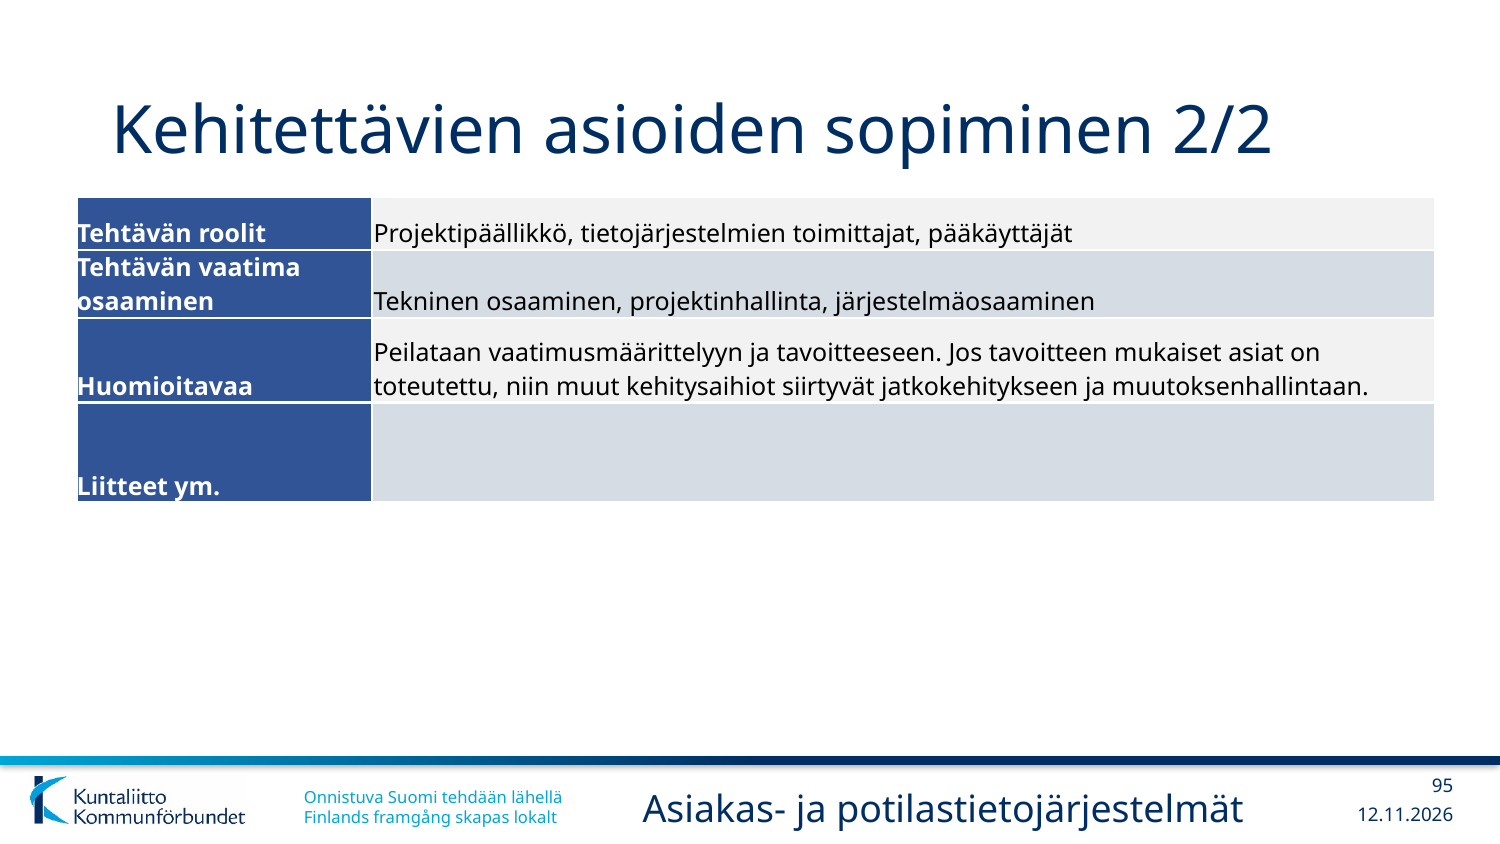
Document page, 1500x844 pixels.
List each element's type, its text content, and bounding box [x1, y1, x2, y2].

table_cell Huomioitavaa [78, 319, 371, 401]
title Kehitettävien asioiden sopiminen 2/2 [111, 33, 1388, 175]
table_header Tehtävän roolit [78, 198, 371, 249]
table_cell Tekninen osaaminen, projektinhallinta, järjestelmäosaaminen [373, 251, 1434, 317]
table_cell Peilataan vaatimusmäärittelyyn ja tavoitteeseen. Jos tavoitteen mukaiset asiat on toteutettu, niin muut kehitysaihiot siirtyvät jatkokehitykseen ja muutoksenhallintaan. [373, 319, 1434, 401]
table_cell Liitteet ym. [78, 404, 371, 501]
table_cell Tehtävän vaatima osaaminen [78, 251, 371, 317]
picture [29, 773, 246, 825]
table_cell [373, 404, 1434, 501]
table_header Projektipäällikkö, tietojärjestelmien toimittajat, pääkäyttäjät [373, 198, 1434, 249]
text_box Asiakas- ja potilastietojärjestelmät [627, 778, 1260, 838]
slide_number 95 [1389, 770, 1454, 803]
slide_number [1305, 798, 1454, 832]
